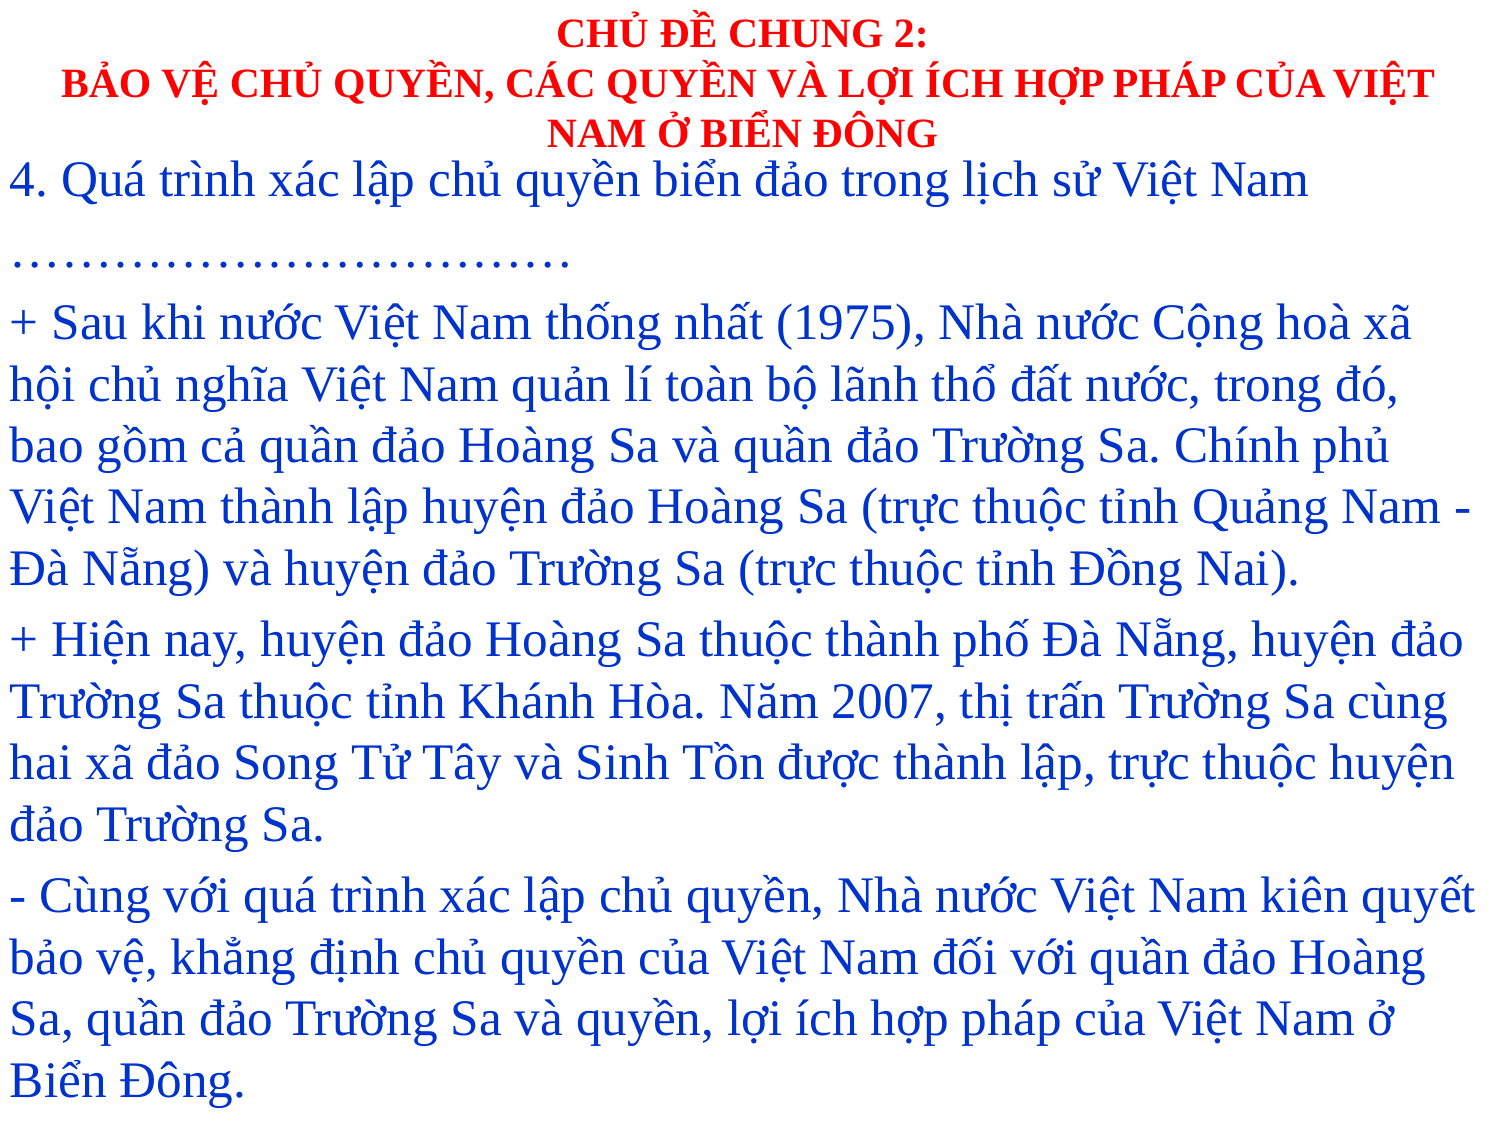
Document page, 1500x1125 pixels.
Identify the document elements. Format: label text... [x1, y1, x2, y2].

title CHỦ ĐỀ CHUNG 2: BẢO VỆ CHỦ QUYỀN, CÁC QUYỀN VÀ LỢI ÍCH HỢP PHÁP CỦA VIỆT NAM Ở BIỂN ĐÔNG [0, 0, 1498, 137]
list 4. Quá trình xác lập chủ quyền biển đảo trong lịch sử Việt Nam …………………………… + Sau khi nước Việt Nam thống nhất (1975), Nhà nước Cộng hoà xã hội chủ nghĩa Việt Nam quản lí toàn bộ lãnh thổ đất nước, trong đó, bao gồm cả quần đảo Hoàng Sa và quần đảo Trường Sa. Chính phủ Việt Nam thành lập huyện đảo Hoàng Sa (trực thuộc tỉnh Quảng Nam - Đà Nẵng) và huyện đảo Trường Sa (trực thuộc tỉnh Đồng Nai). + Hiện nay, huyện đảo Hoàng Sa thuộc thành phố Đà Nẵng, huyện đảo Trường Sa thuộc tỉnh Khánh Hòa. Năm 2007, thị trấn Trường Sa cùng hai xã đảo Song Tử Tây và Sinh Tồn được thành lập, trực thuộc huyện đảo Trường Sa. - Cùng với quá trình xác lập chủ quyền, Nhà nước Việt Nam kiên quyết bảo vệ, khẳng định chủ quyền của Việt Nam đối với quần đảo Hoàng Sa, quần đảo Trường Sa và quyền, lợi ích hợp pháp của Việt Nam ở Biển Đông. [0, 137, 1500, 1125]
